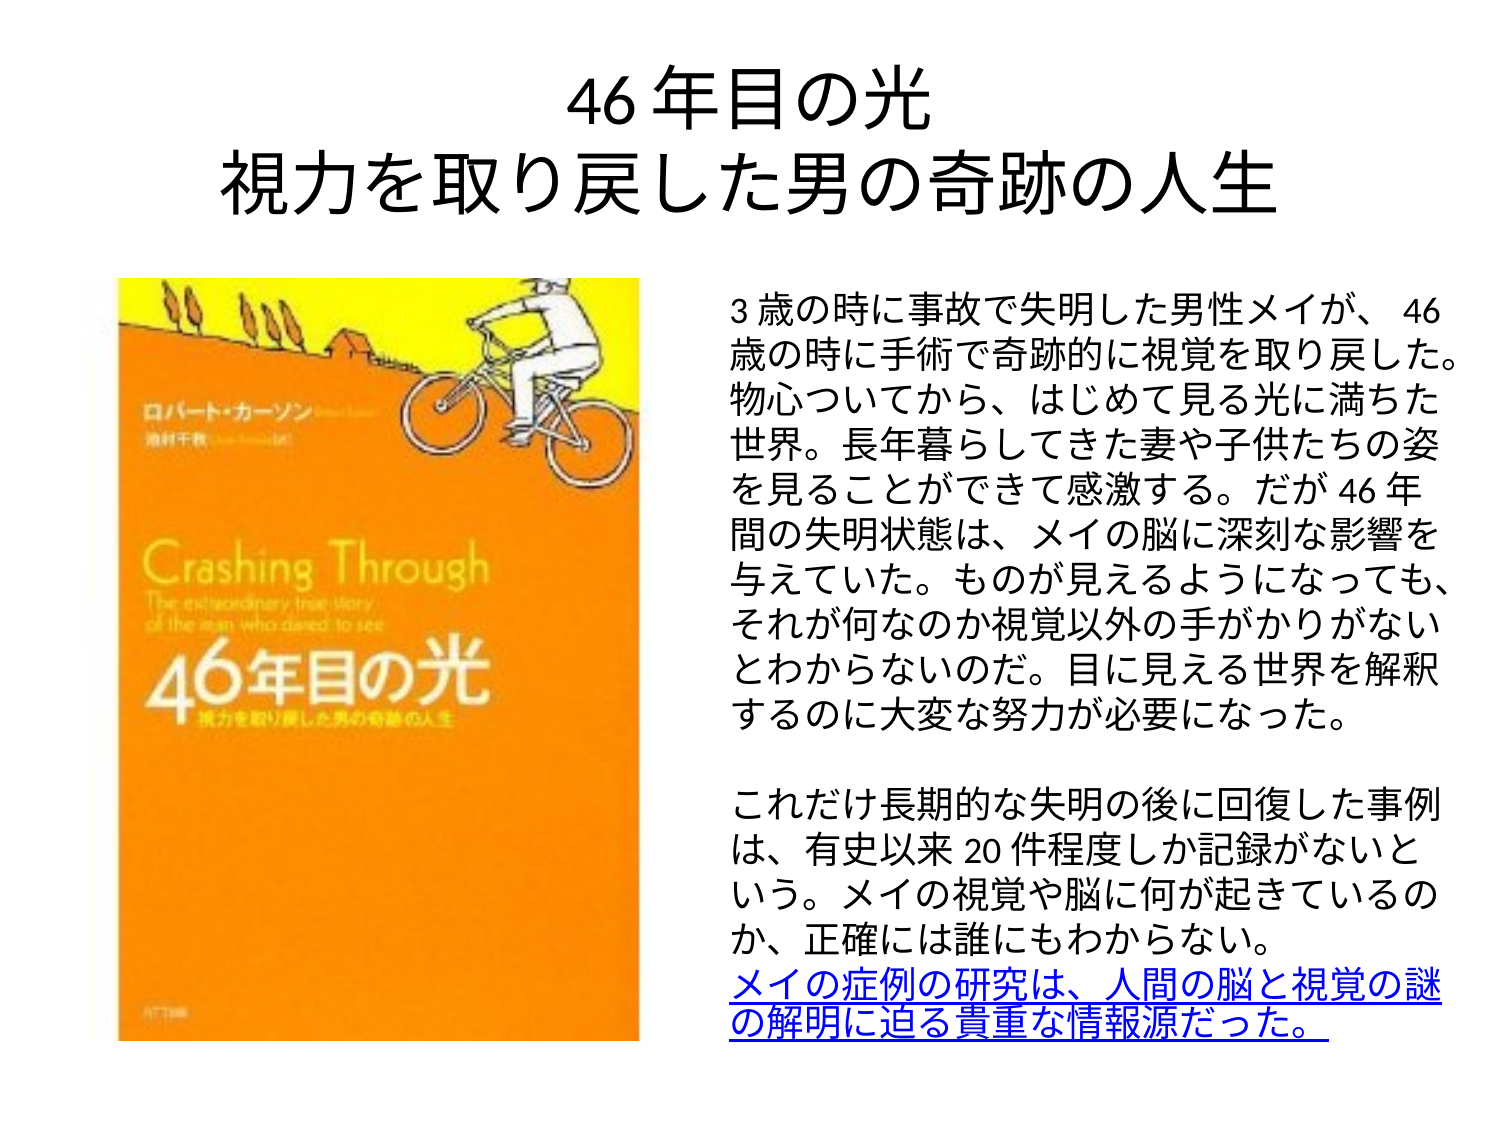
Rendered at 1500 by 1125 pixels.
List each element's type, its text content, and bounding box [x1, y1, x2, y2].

text_box 3歳の時に事故で失明した男性メイが、46歳の時に手術で奇跡的に視覚を取り戻した。物心ついてから、はじめて見る光に満ちた世界。長年暮らしてきた妻や子供たちの姿を見ることができて感激する。だが46年間の失明状態は、メイの脳に深刻な影響を与えていた。ものが見えるようになっても、それが何なのか視覚以外の手がかりがないとわからないのだ。目に見える世界を解釈するのに大変な努力が必要になった。 これだけ長期的な失明の後に回復した事例は、有史以来20件程度しか記録がないという。メイの視覚や脳に何が起きているのか、正確には誰にもわからない。メイの症例の研究は、人間の脳と視覚の謎の解明に迫る貴重な情報源だった。 [763, 278, 1465, 1023]
picture [0, 278, 762, 1041]
title 46年目の光 視力を取り戻した男の奇跡の人生 [75, 45, 1425, 233]
